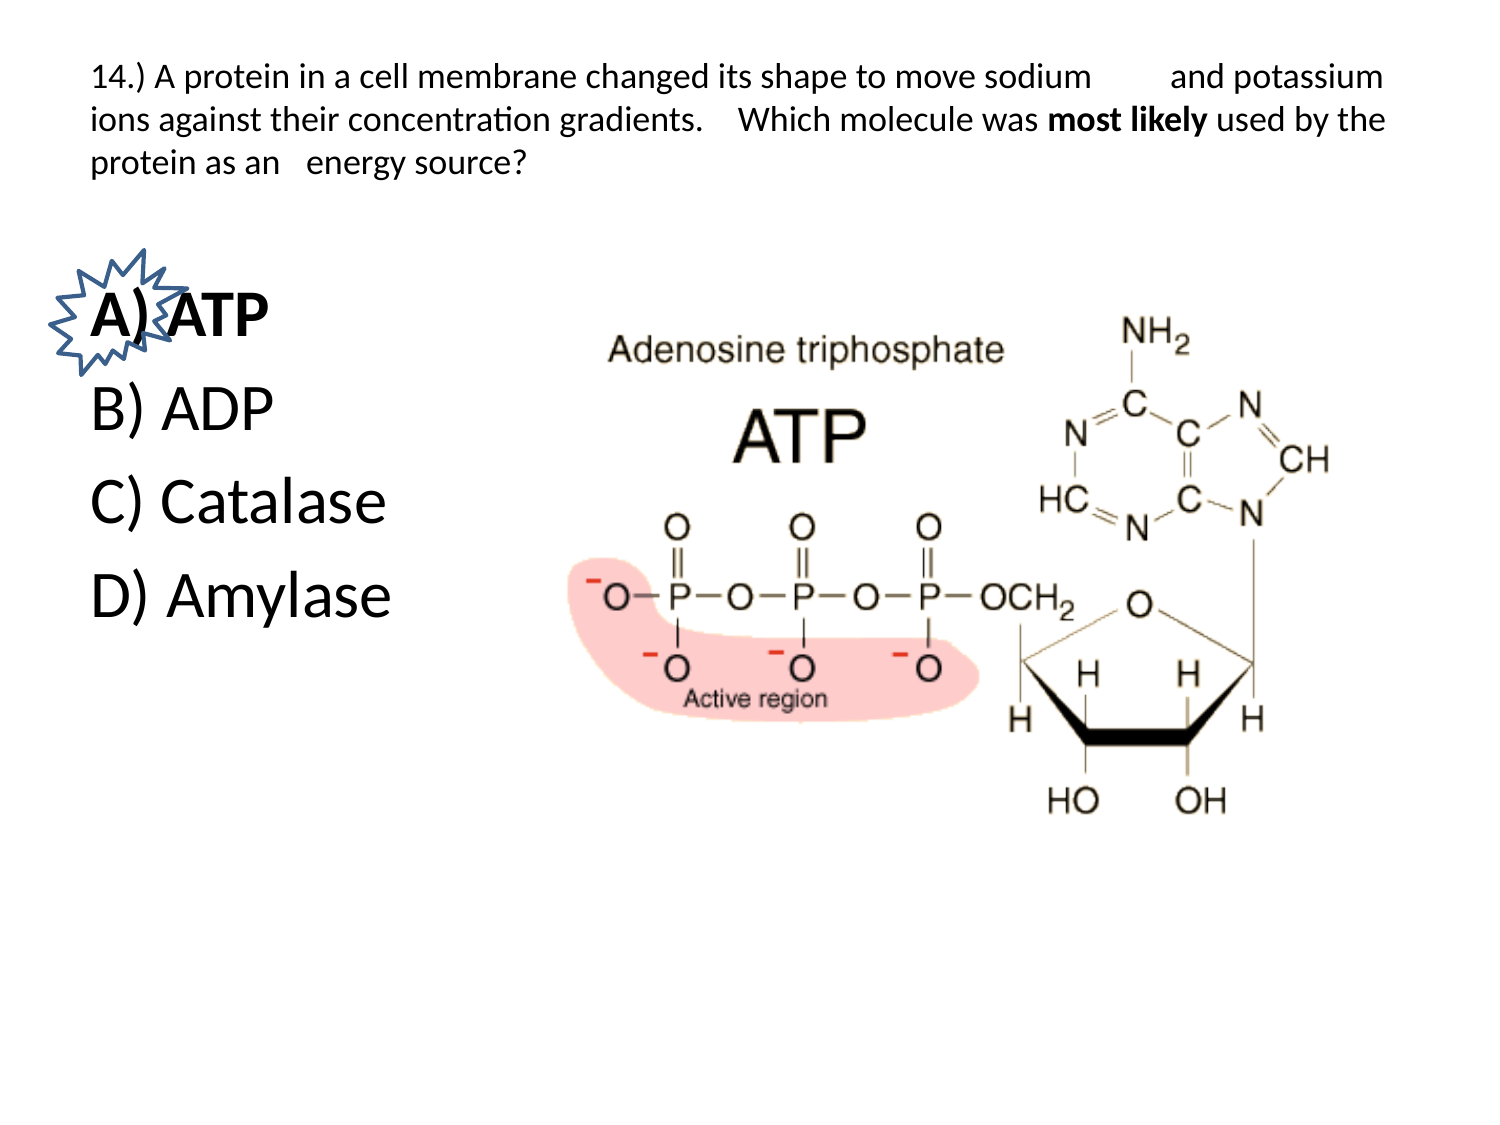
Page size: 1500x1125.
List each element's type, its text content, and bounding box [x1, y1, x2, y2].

list A) ATP B) ADP C) Catalase D) Amylase [75, 262, 1425, 1005]
picture [549, 287, 1353, 838]
text_box [47, 248, 190, 377]
title 14.) A protein in a cell membrane changed its shape to move sodium and potassium ions against their concentration gradients. Which molecule was most likely used by the protein as an energy source? [75, 45, 1425, 233]
